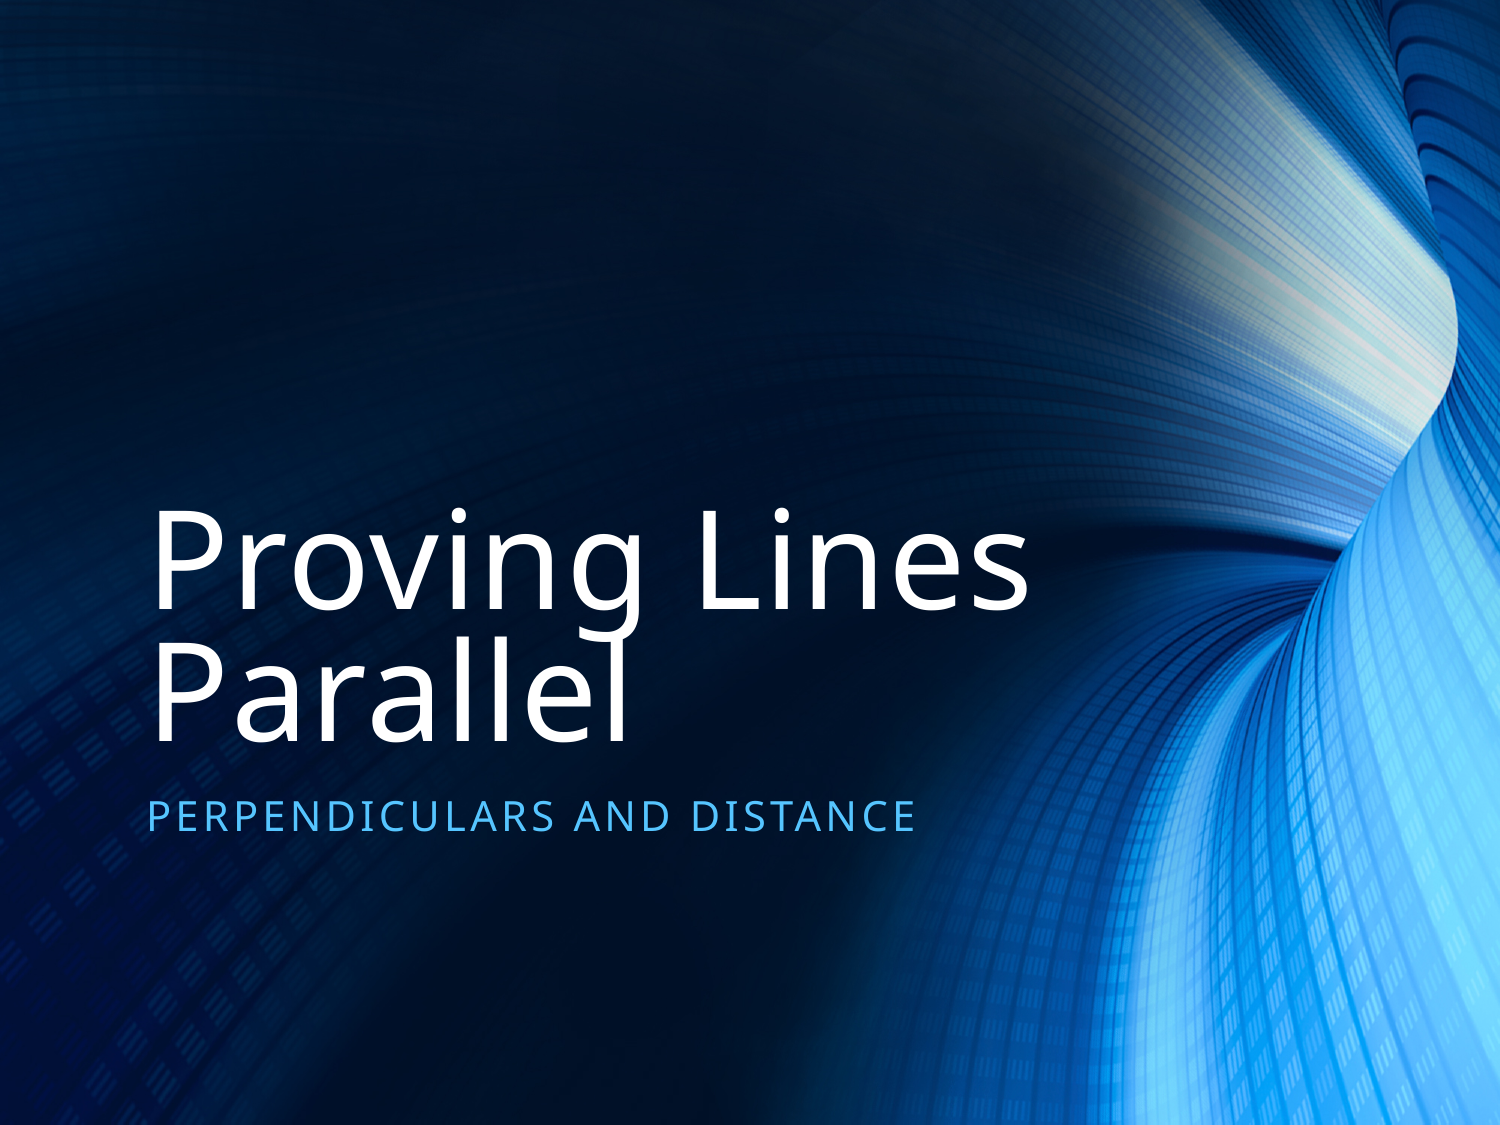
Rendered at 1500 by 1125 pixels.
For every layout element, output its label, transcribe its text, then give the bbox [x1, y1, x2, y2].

subtitle Perpendiculars and Distance [131, 787, 1144, 988]
title Proving Lines Parallel [131, 299, 1144, 775]
picture [0, 0, 1500, 1125]
